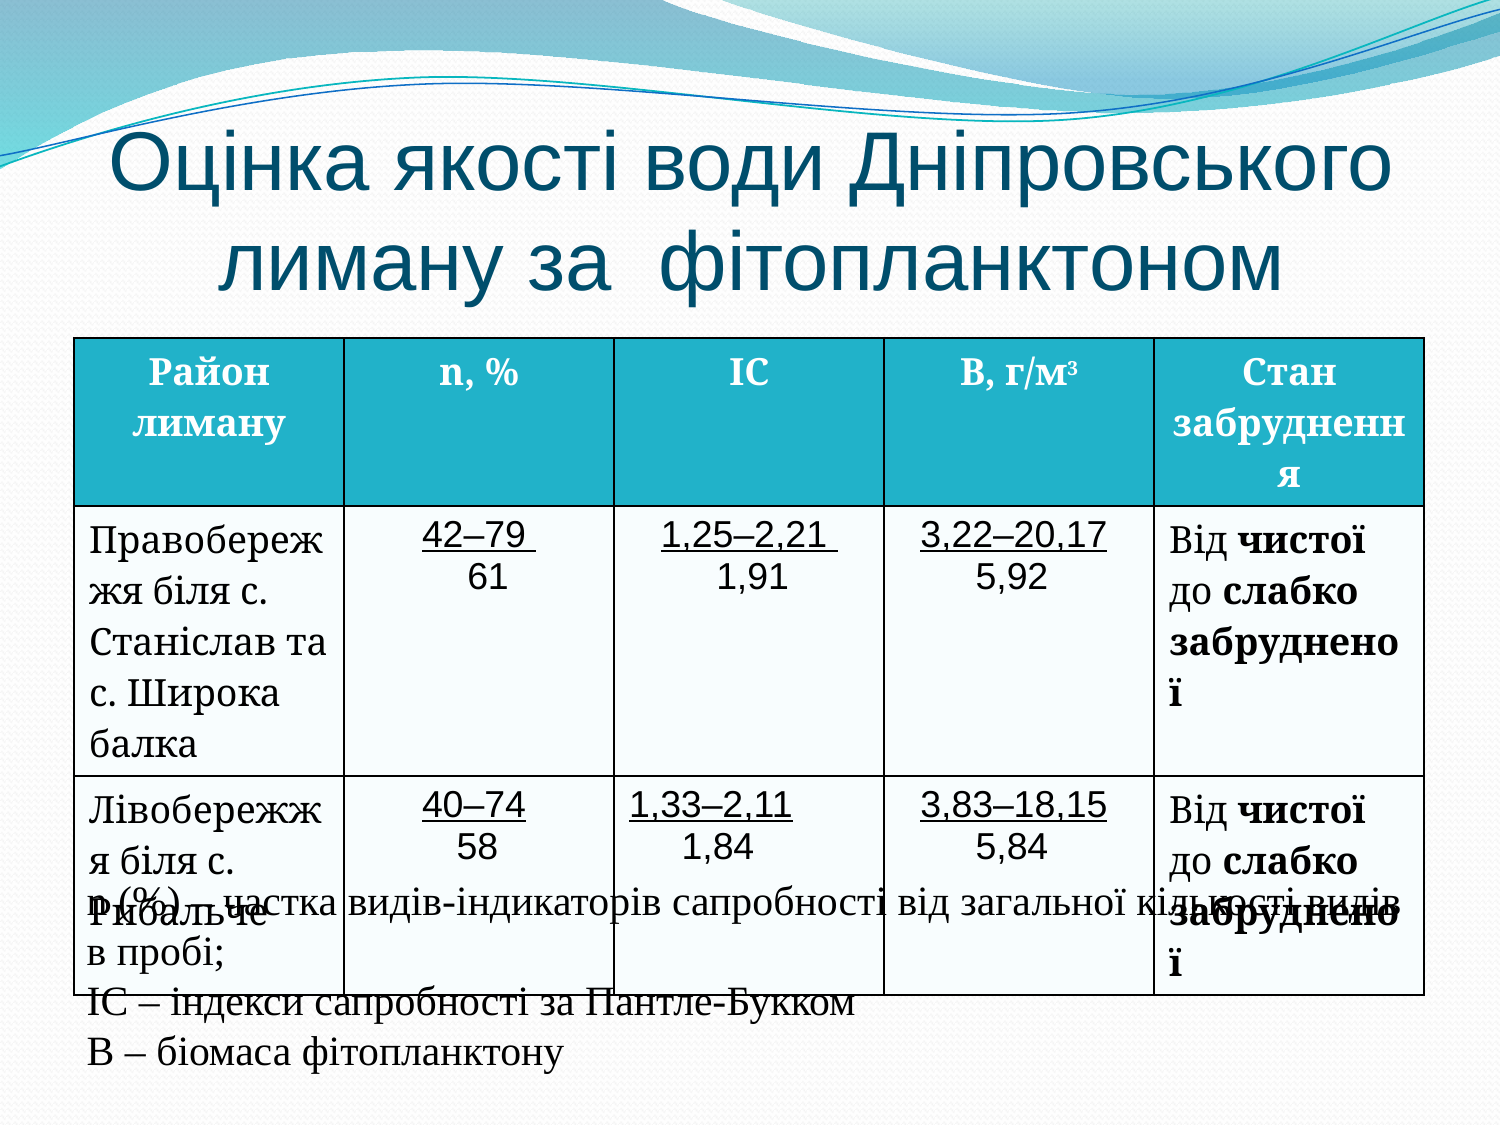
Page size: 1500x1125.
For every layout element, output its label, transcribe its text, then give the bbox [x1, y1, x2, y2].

text_box Оцінка якості води Дніпровського лиману за фітопланктоном [77, 113, 1427, 302]
table_cell Правобережжя біля с. Станіслав та с. Широка балка [75, 507, 343, 775]
table_cell 3,83–18,15 5,84 [885, 777, 1153, 866]
table_cell Від чистої до слабко забрудненої [1155, 507, 1423, 775]
table_header Район лиману [75, 339, 343, 505]
table_cell 3,22–20,17 5,92 [885, 507, 1153, 775]
table_cell 1,33–2,11 1,84 [615, 777, 883, 866]
table_cell Лівобережжя біля с. Рибальче [75, 777, 343, 866]
table_header n, % [345, 339, 613, 505]
table_header Стан забруднення [1155, 339, 1423, 505]
table_header В, г/м3 [885, 339, 1153, 505]
text_box n (%) – частка видів-індикаторів сапробності від загальної кількості видів в пробі; ІС – індекси сапробності за Пантле-Букком В – біомаса фітопланктону [71, 866, 1428, 1082]
table_cell 42–79 61 [345, 507, 613, 775]
table_header ІС [615, 339, 883, 505]
table_cell Від чистої до слабко забрудненої [1155, 777, 1423, 866]
table_cell 1,25–2,21 1,91 [615, 507, 883, 775]
table_cell 40–74 58 [345, 777, 613, 866]
